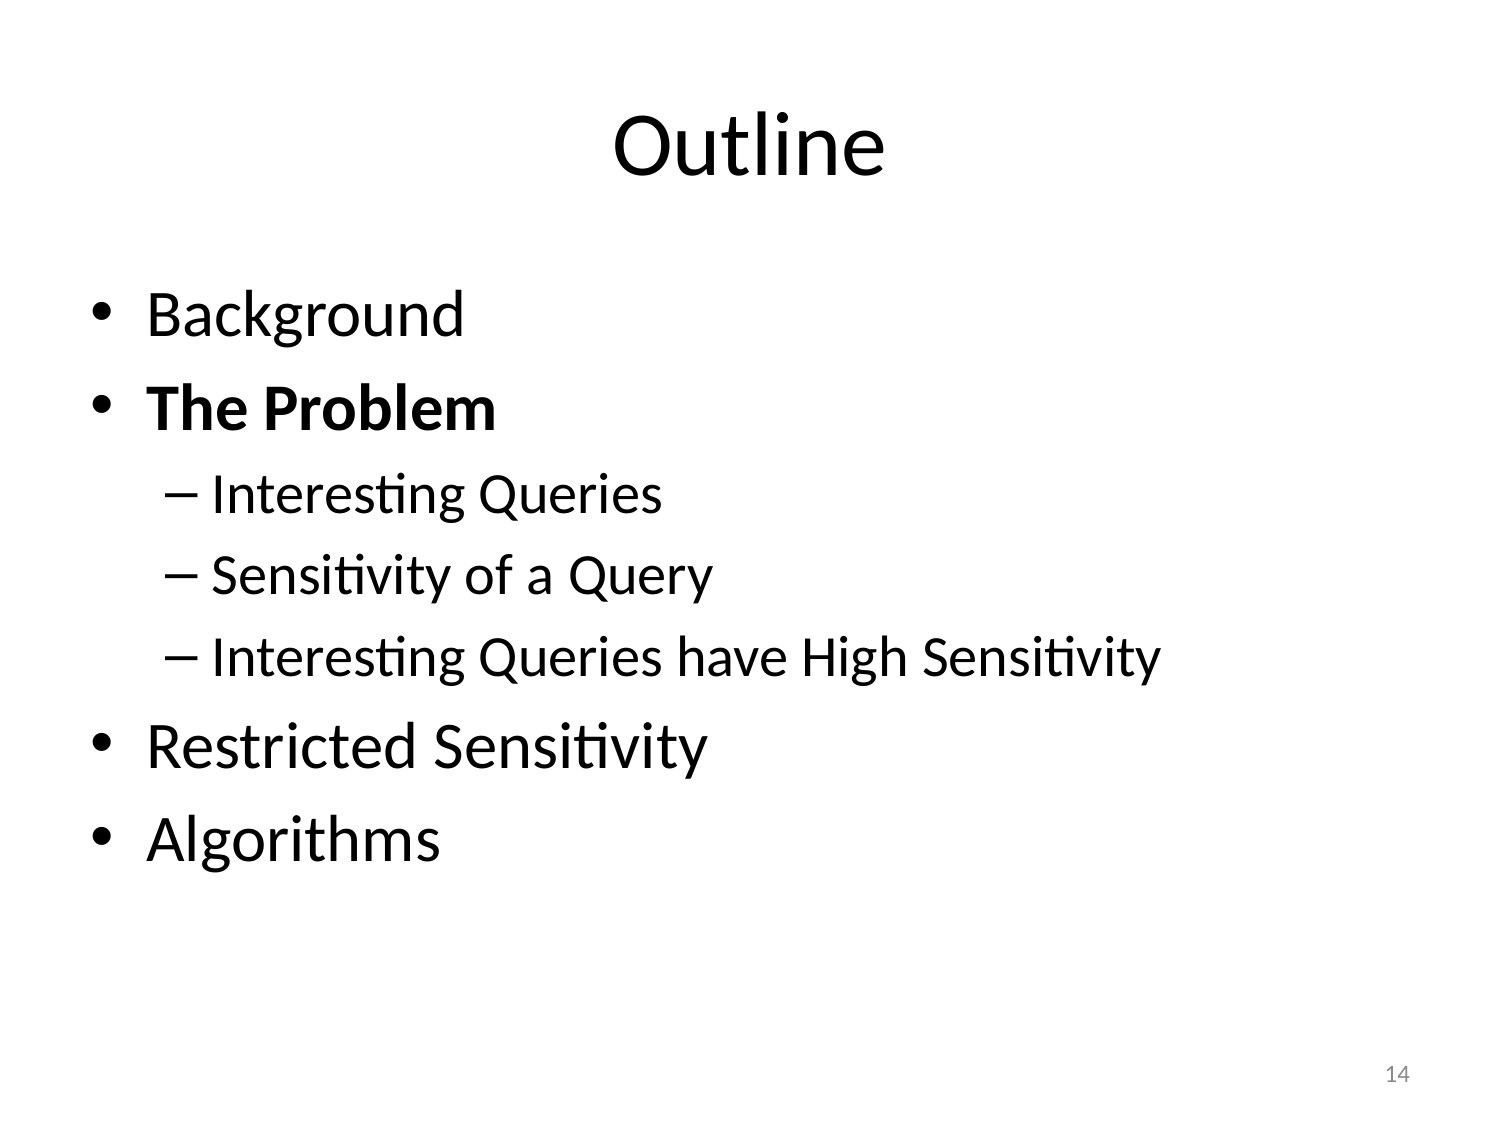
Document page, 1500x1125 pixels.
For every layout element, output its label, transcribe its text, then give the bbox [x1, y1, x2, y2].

title Outline [75, 45, 1425, 233]
list Background The Problem Interesting Queries Sensitivity of a Query Interesting Queries have High Sensitivity Restricted Sensitivity Algorithms [75, 262, 1425, 1005]
slide_number 14 [1074, 1042, 1425, 1103]
